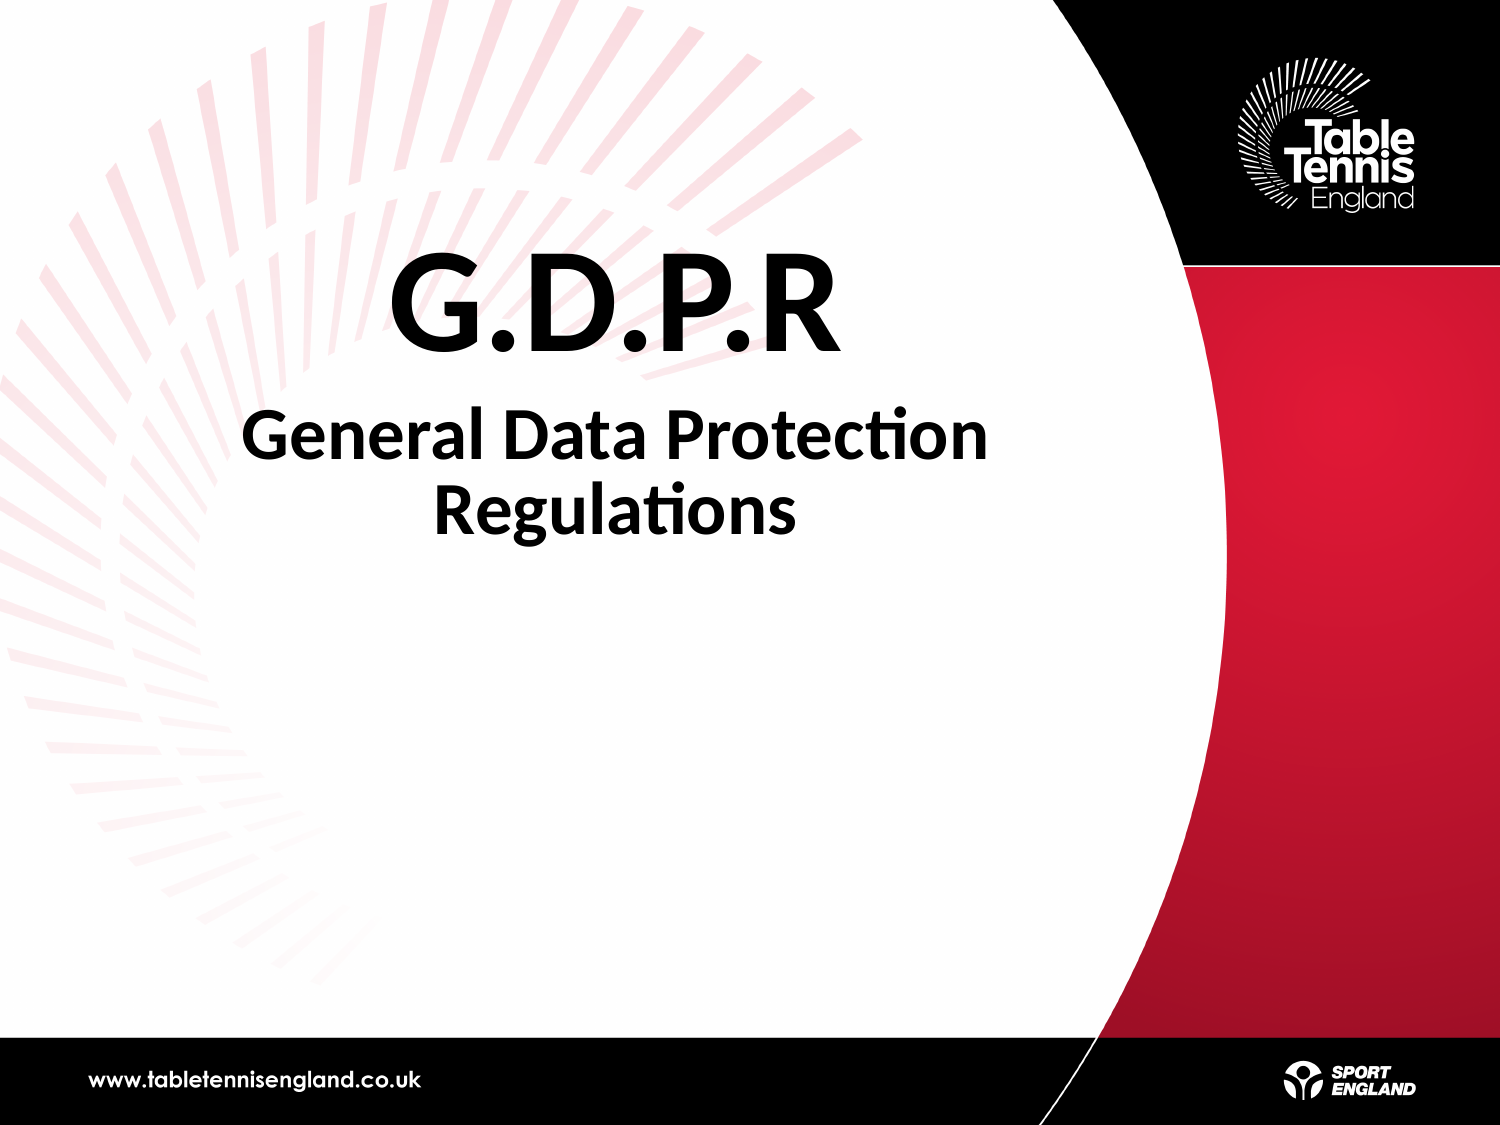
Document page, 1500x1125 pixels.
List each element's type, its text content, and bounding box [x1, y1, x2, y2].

subtitle G.D.P.R General Data Protection Regulations [65, 231, 1167, 1077]
picture [0, 0, 1500, 1125]
